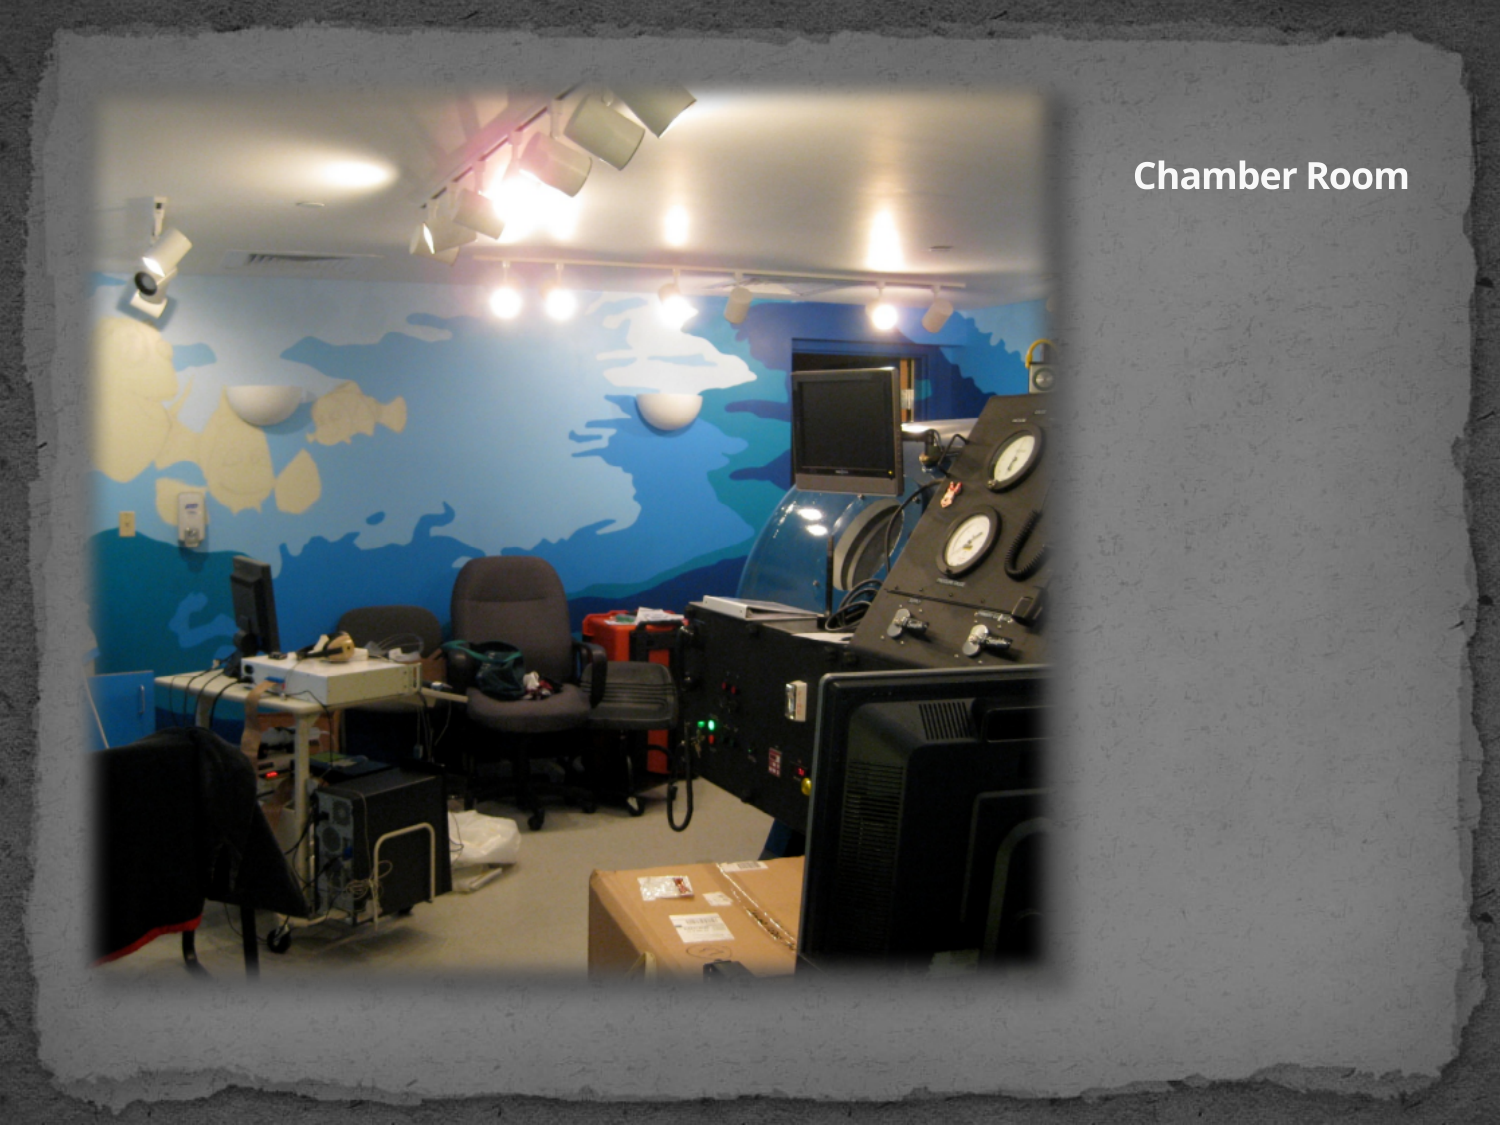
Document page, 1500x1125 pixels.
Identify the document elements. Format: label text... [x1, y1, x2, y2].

title Chamber Room [1087, 74, 1425, 250]
picture [75, 75, 1061, 986]
